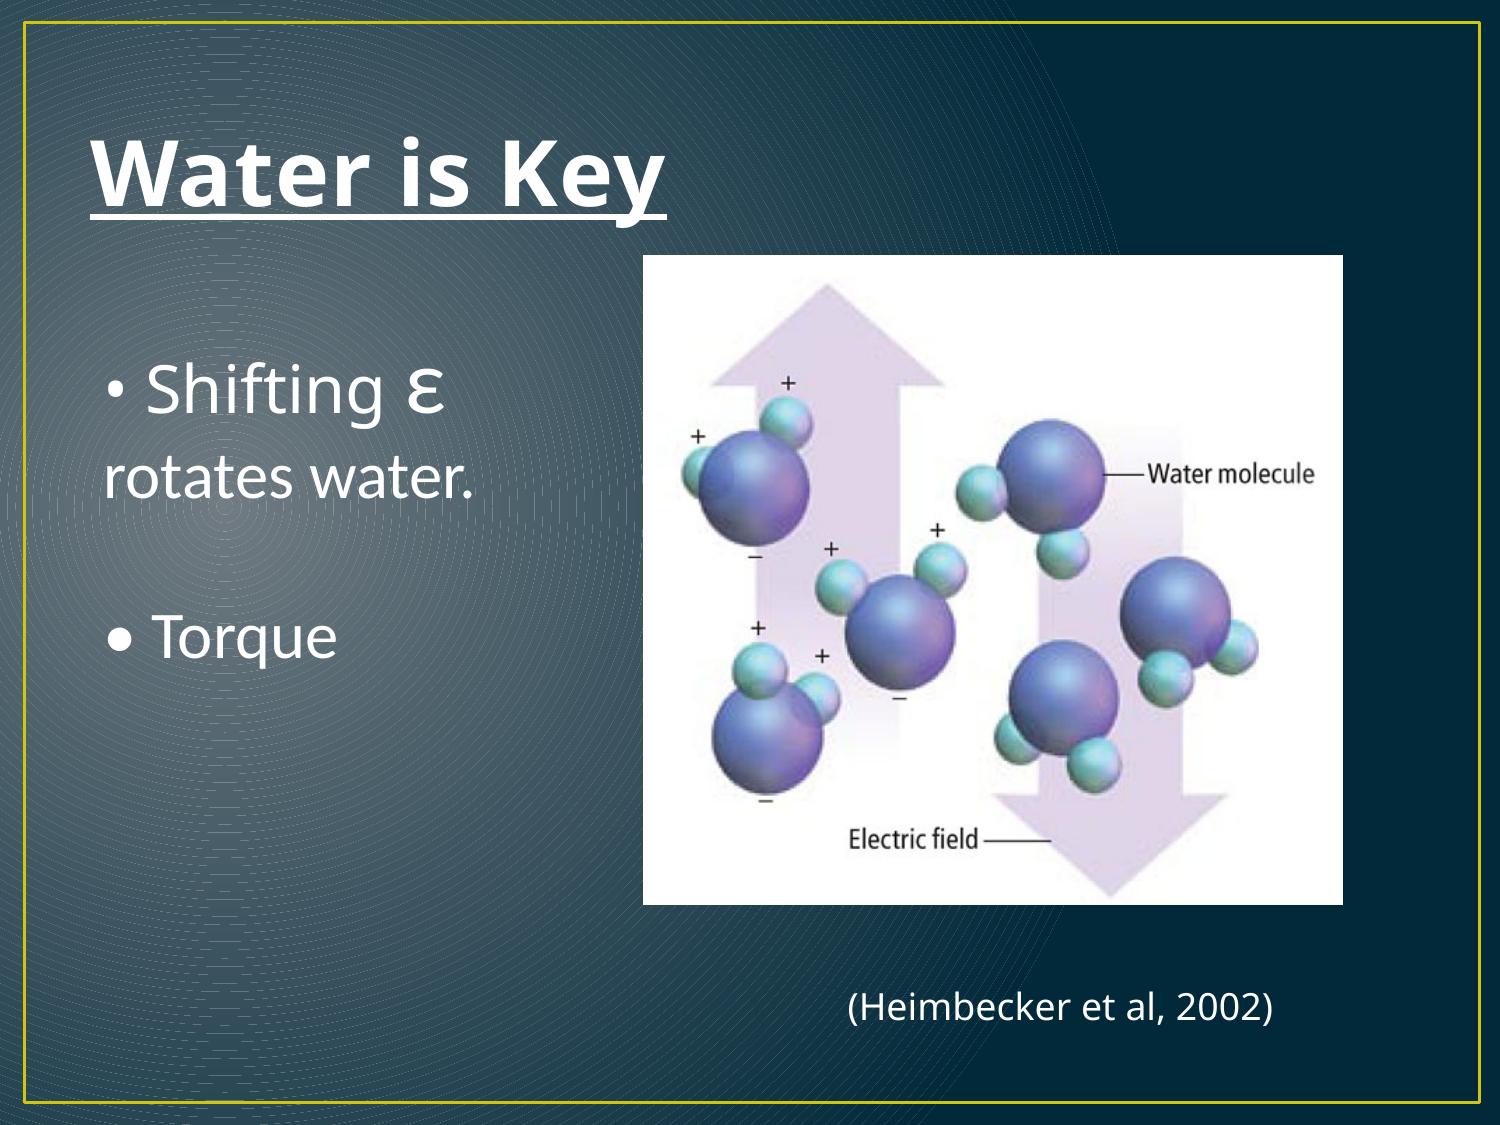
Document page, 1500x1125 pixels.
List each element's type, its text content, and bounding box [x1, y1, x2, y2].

text_box • Shifting ε rotates water. • Torque [88, 314, 585, 839]
title Water is Key [75, 45, 1425, 233]
text_box (Heimbecker et al, 2002) [832, 975, 1306, 1036]
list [643, 255, 1343, 906]
picture [1021, 911, 1032, 919]
picture [1084, 249, 1092, 255]
